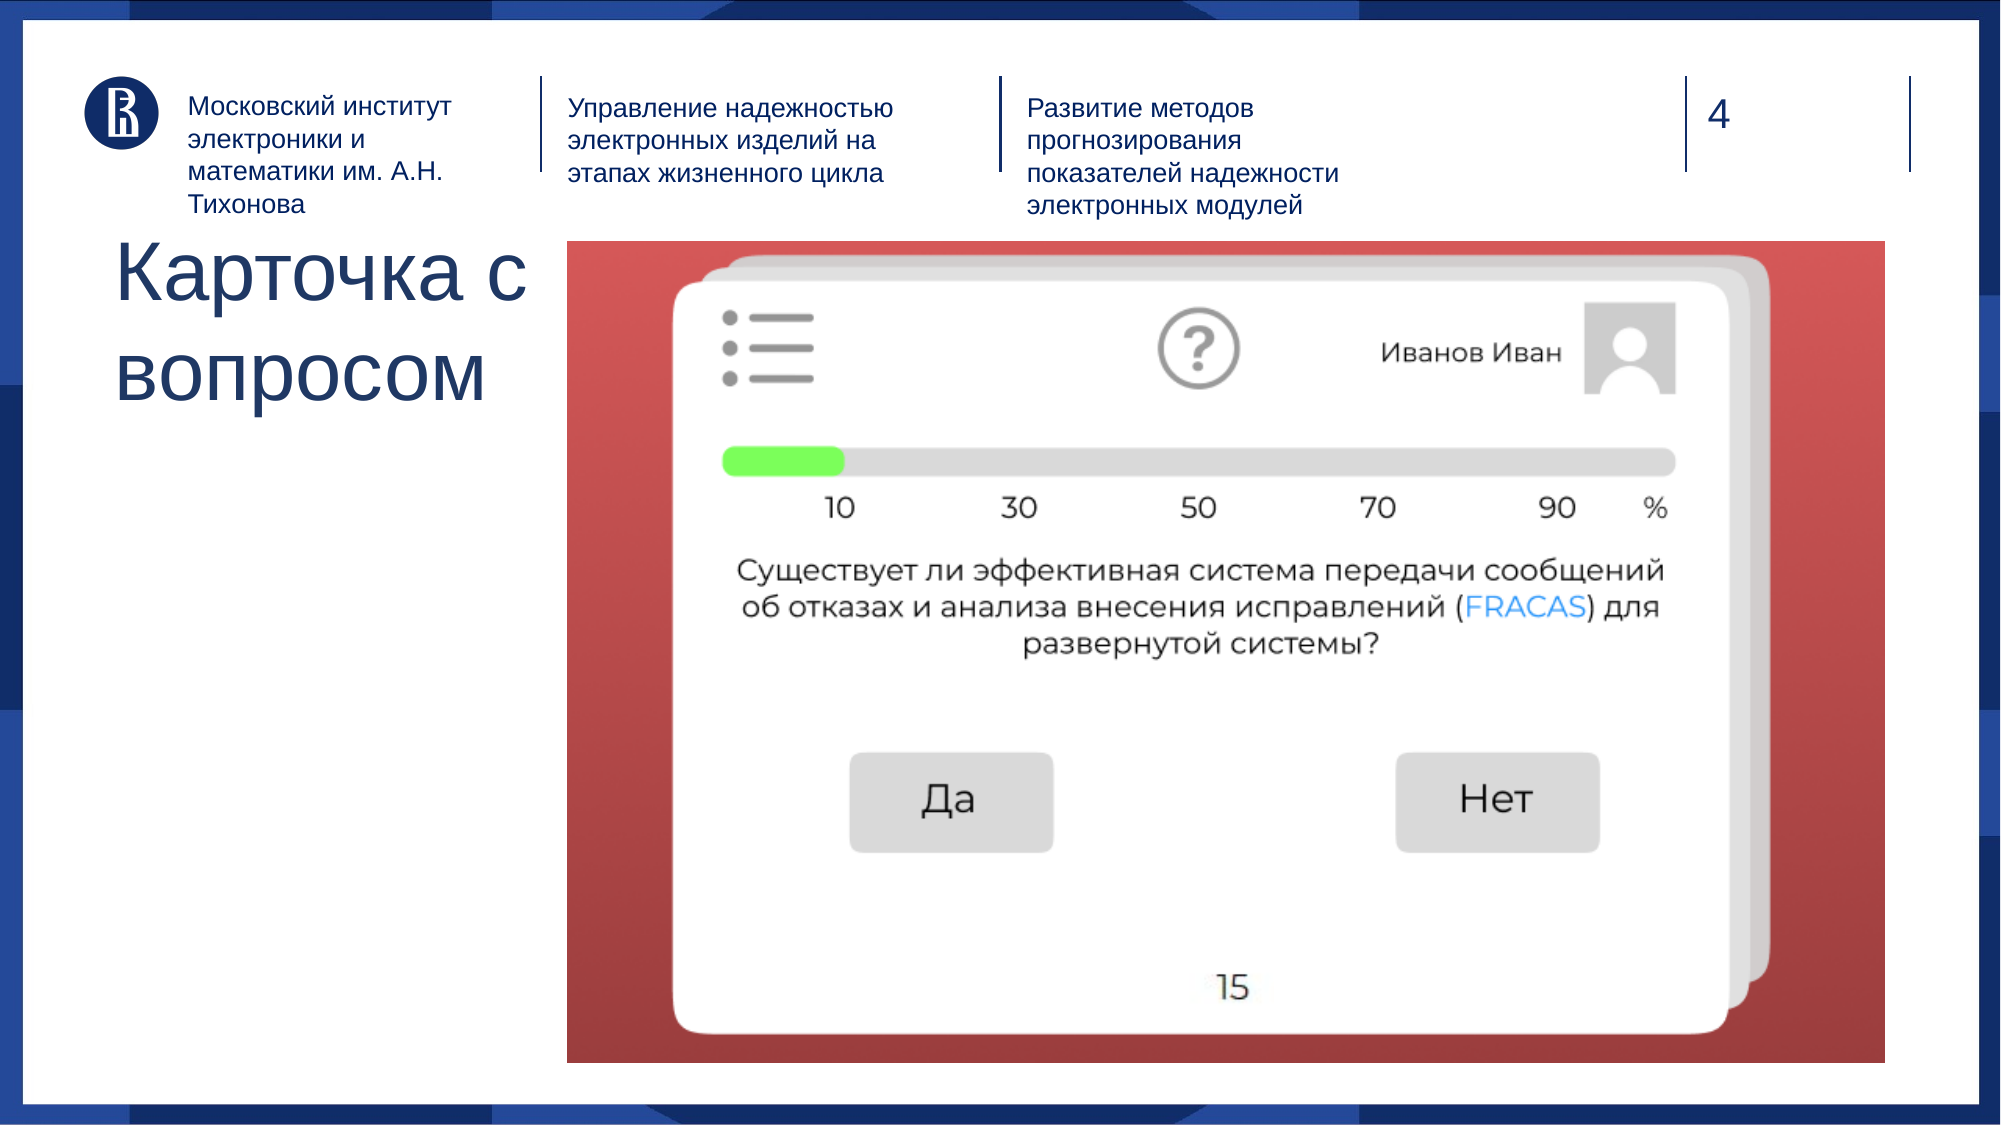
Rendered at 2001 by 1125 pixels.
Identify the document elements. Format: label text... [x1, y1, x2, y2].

list Московский институт электроники и математики им. А.Н. Тихонова [187, 88, 500, 157]
list Управление надежностью электронных изделий на этапах жизненного цикла [567, 90, 907, 157]
picture [0, 0, 2001, 1125]
list Развитие методов прогнозирования показателей надежности электронных модулей [1026, 90, 1367, 157]
text_box Карточка с вопросом [99, 209, 681, 425]
